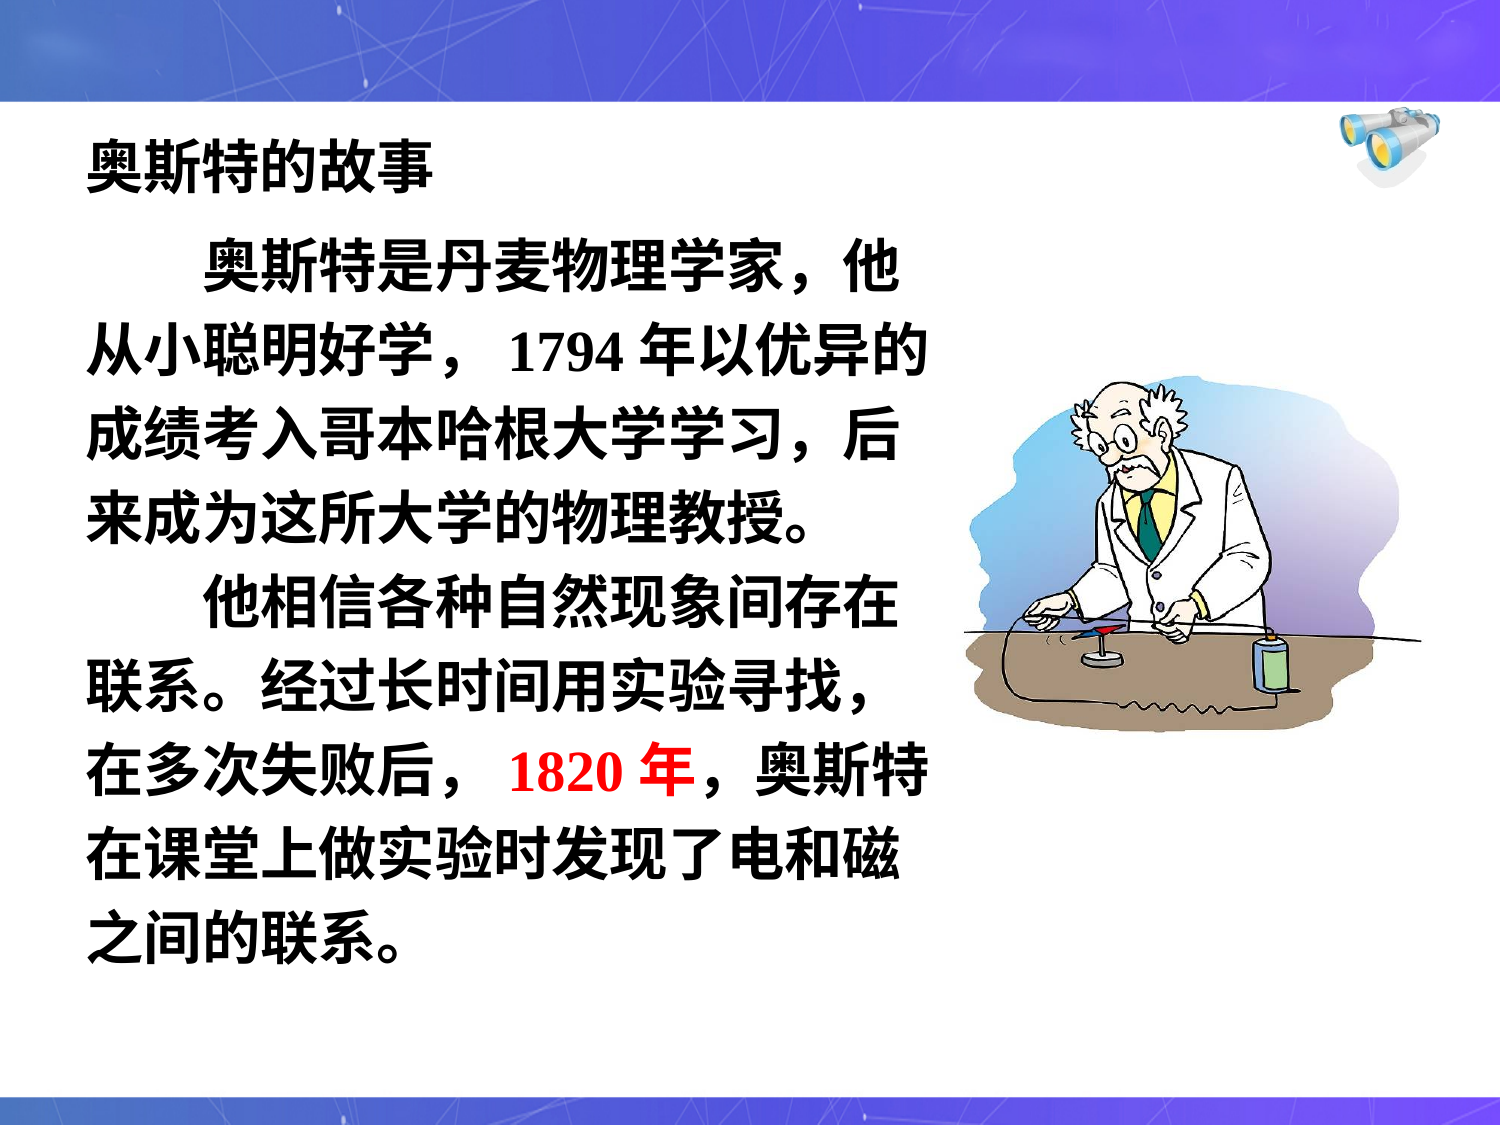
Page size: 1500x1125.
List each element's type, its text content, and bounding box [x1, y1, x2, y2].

text_box 奥斯特是丹麦物理学家，他从小聪明好学，1794年以优异的成绩考入哥本哈根大学学习，后来成为这所大学的物理教授。 他相信各种自然现象间存在联系。经过长时间用实验寻找，在多次失败后，1820年，奥斯特在课堂上做实验时发现了电和磁之间的联系。 [70, 207, 950, 979]
picture [0, 0, 1500, 1125]
text_box 奥斯特的故事 [70, 122, 520, 207]
